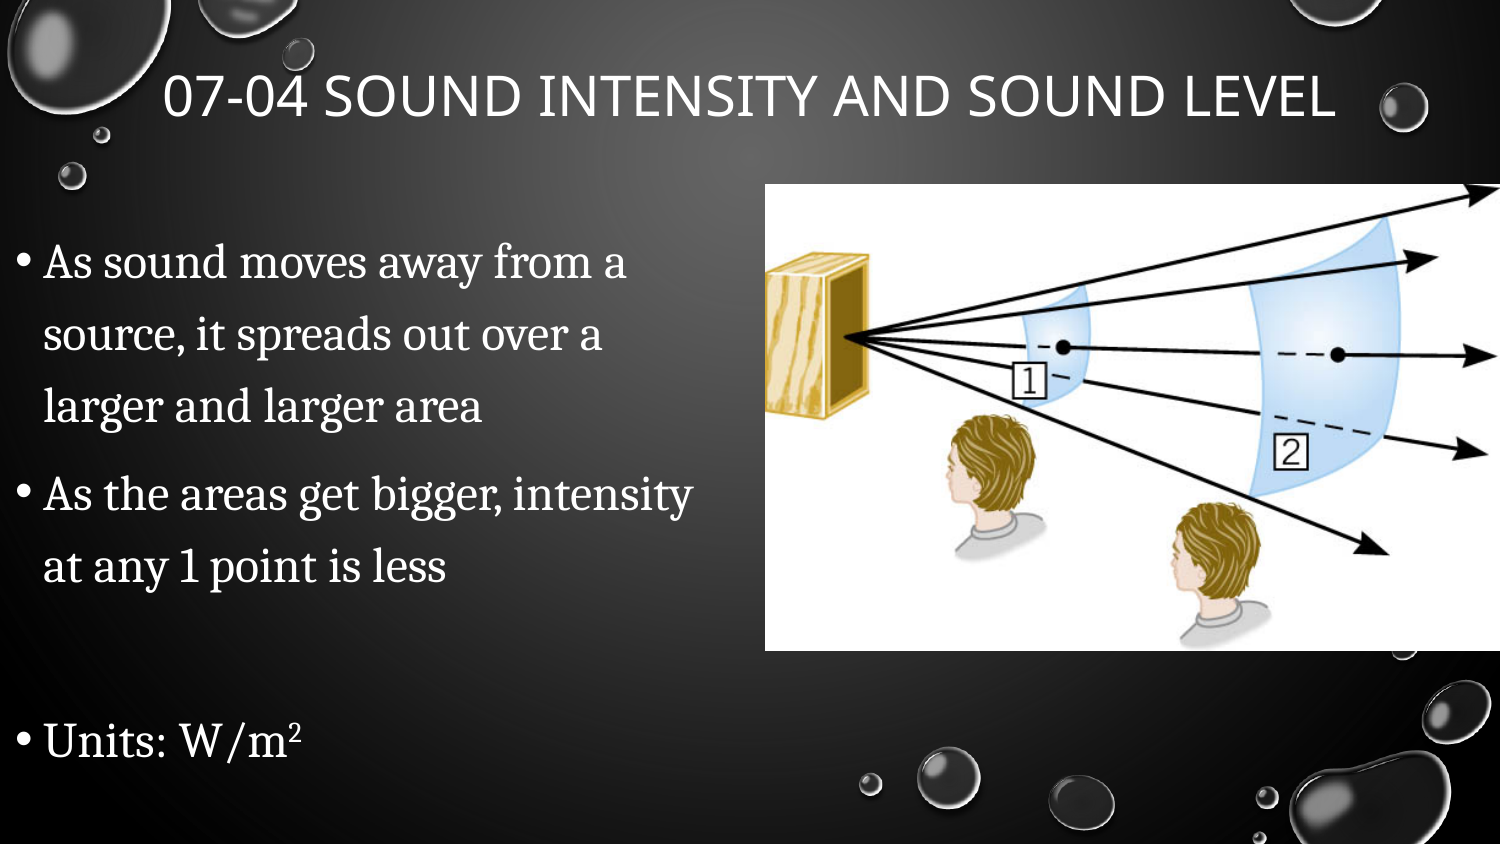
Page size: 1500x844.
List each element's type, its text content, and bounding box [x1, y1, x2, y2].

picture [0, 197, 1500, 844]
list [765, 184, 1500, 651]
title 07-04 Sound Intensity and Sound Level [0, 0, 1500, 197]
